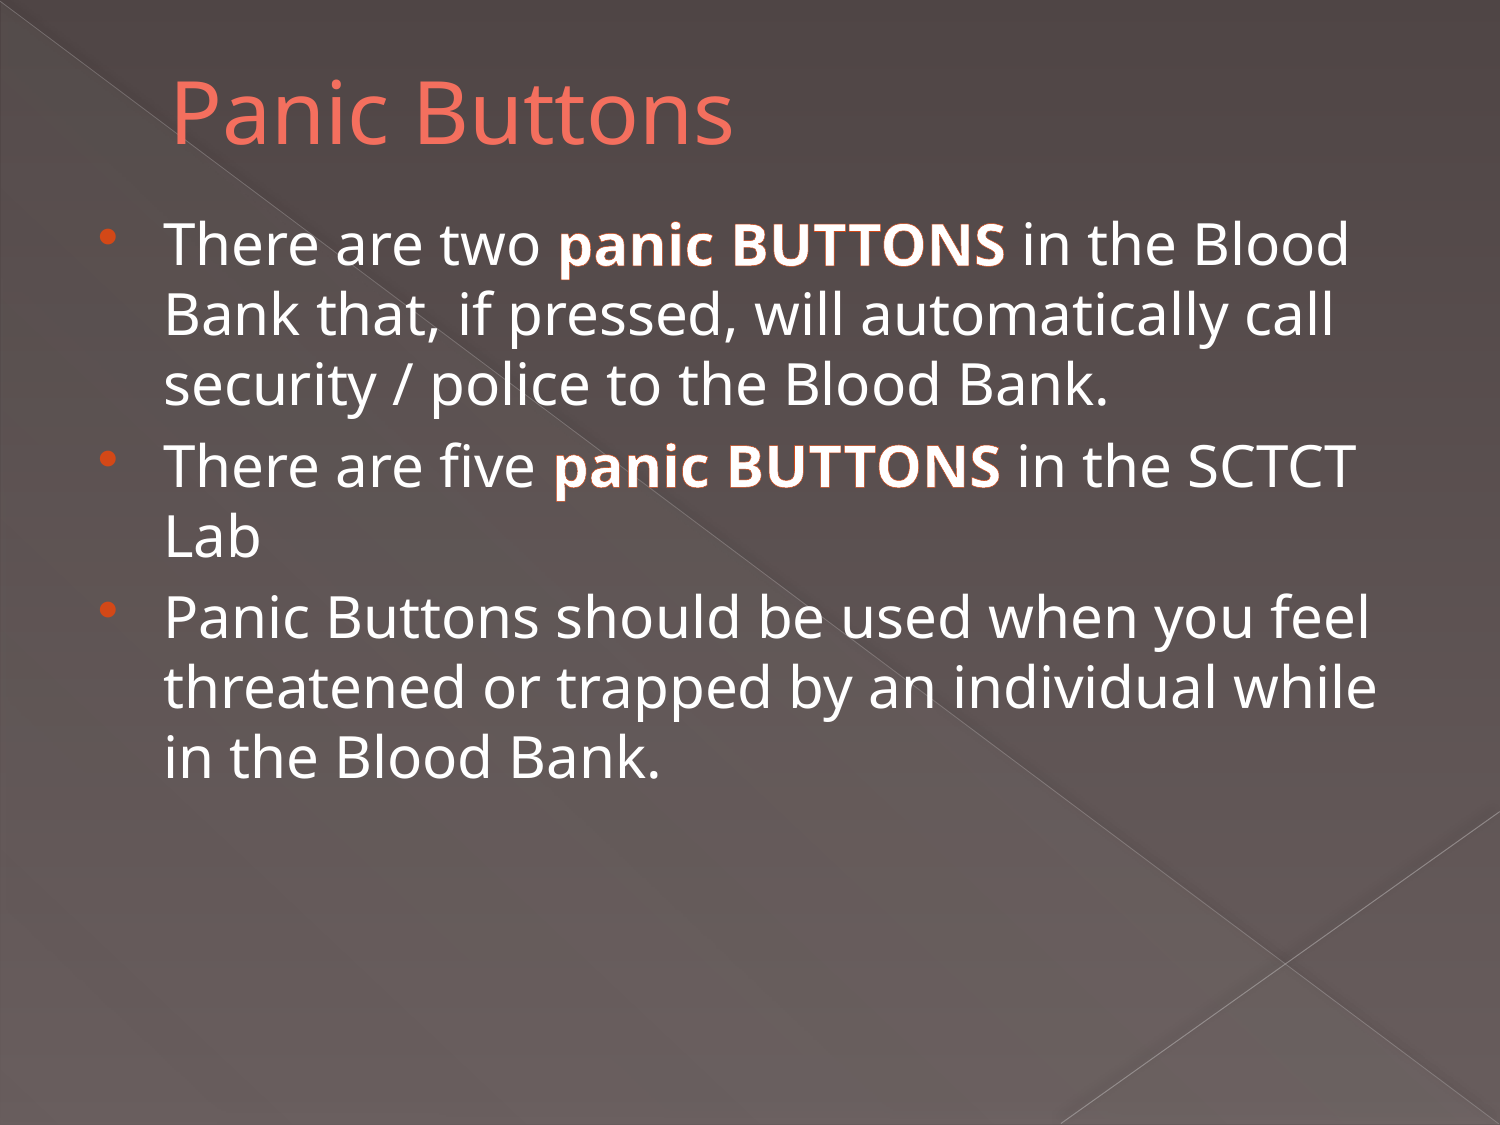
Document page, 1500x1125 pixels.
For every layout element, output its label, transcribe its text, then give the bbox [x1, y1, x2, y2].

title Panic Buttons [75, 24, 1425, 194]
list There are two panic buttons in the Blood Bank that, if pressed, will automatically call security / police to the Blood Bank. There are five panic buttons in the SCTCT Lab Panic Buttons should be used when you feel threatened or trapped by an individual while in the Blood Bank. [75, 200, 1425, 1059]
